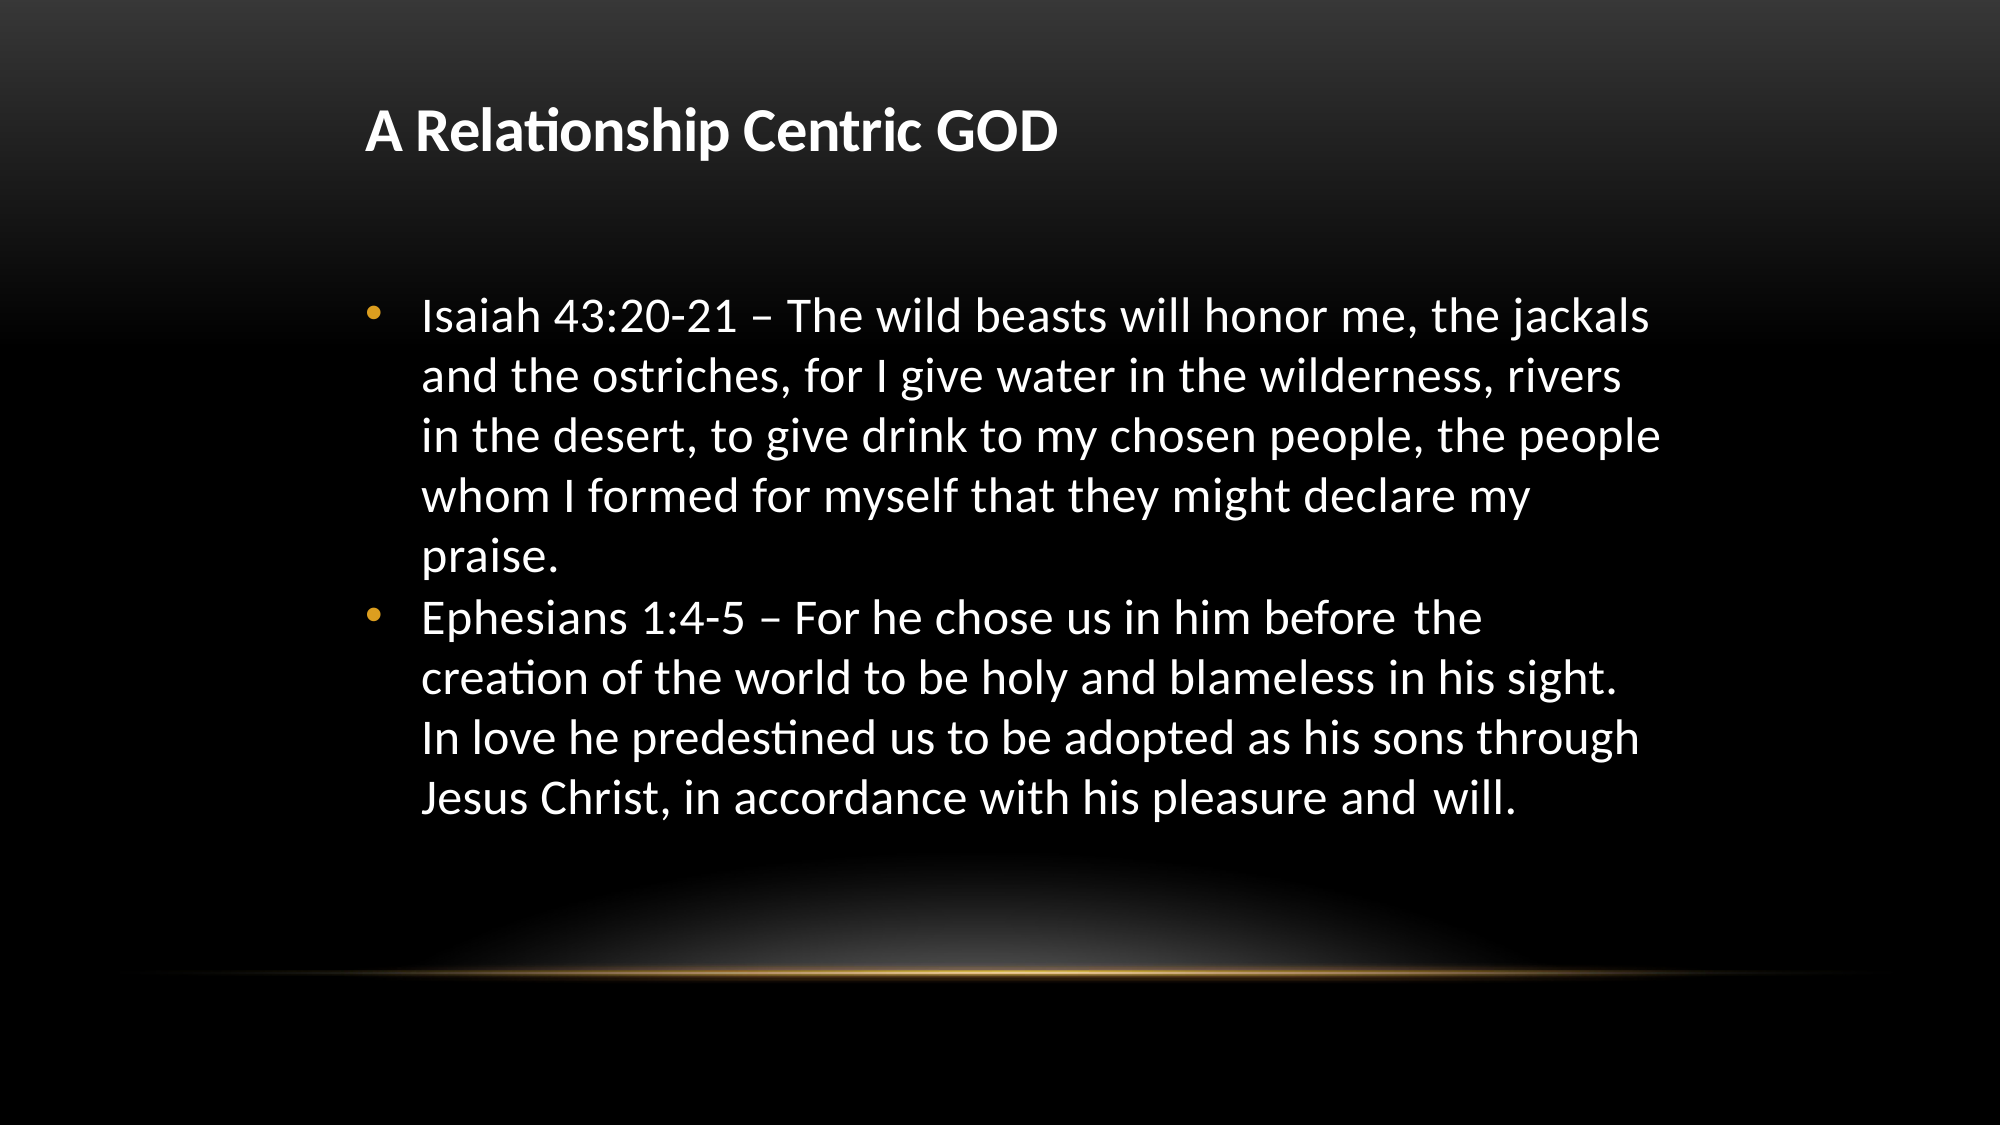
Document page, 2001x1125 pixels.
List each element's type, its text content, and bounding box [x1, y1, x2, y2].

text_box Isaiah 43:20-21 – The wild beasts will honor me, the jackals and the ostriches, for I give water in the wilderness, rivers in the desert, to give drink to my chosen people, the people whom I formed for myself that they might declare my praise. Ephesians 1:4-5 – For he chose us in him before the creation of the world to be holy and blameless in his sight. In love he predestined us to be adopted as his sons through Jesus Christ, in accordance with his pleasure and will. [362, 280, 1667, 825]
title A Relationship Centric GOD [362, 86, 1190, 277]
picture [0, 0, 2000, 1125]
